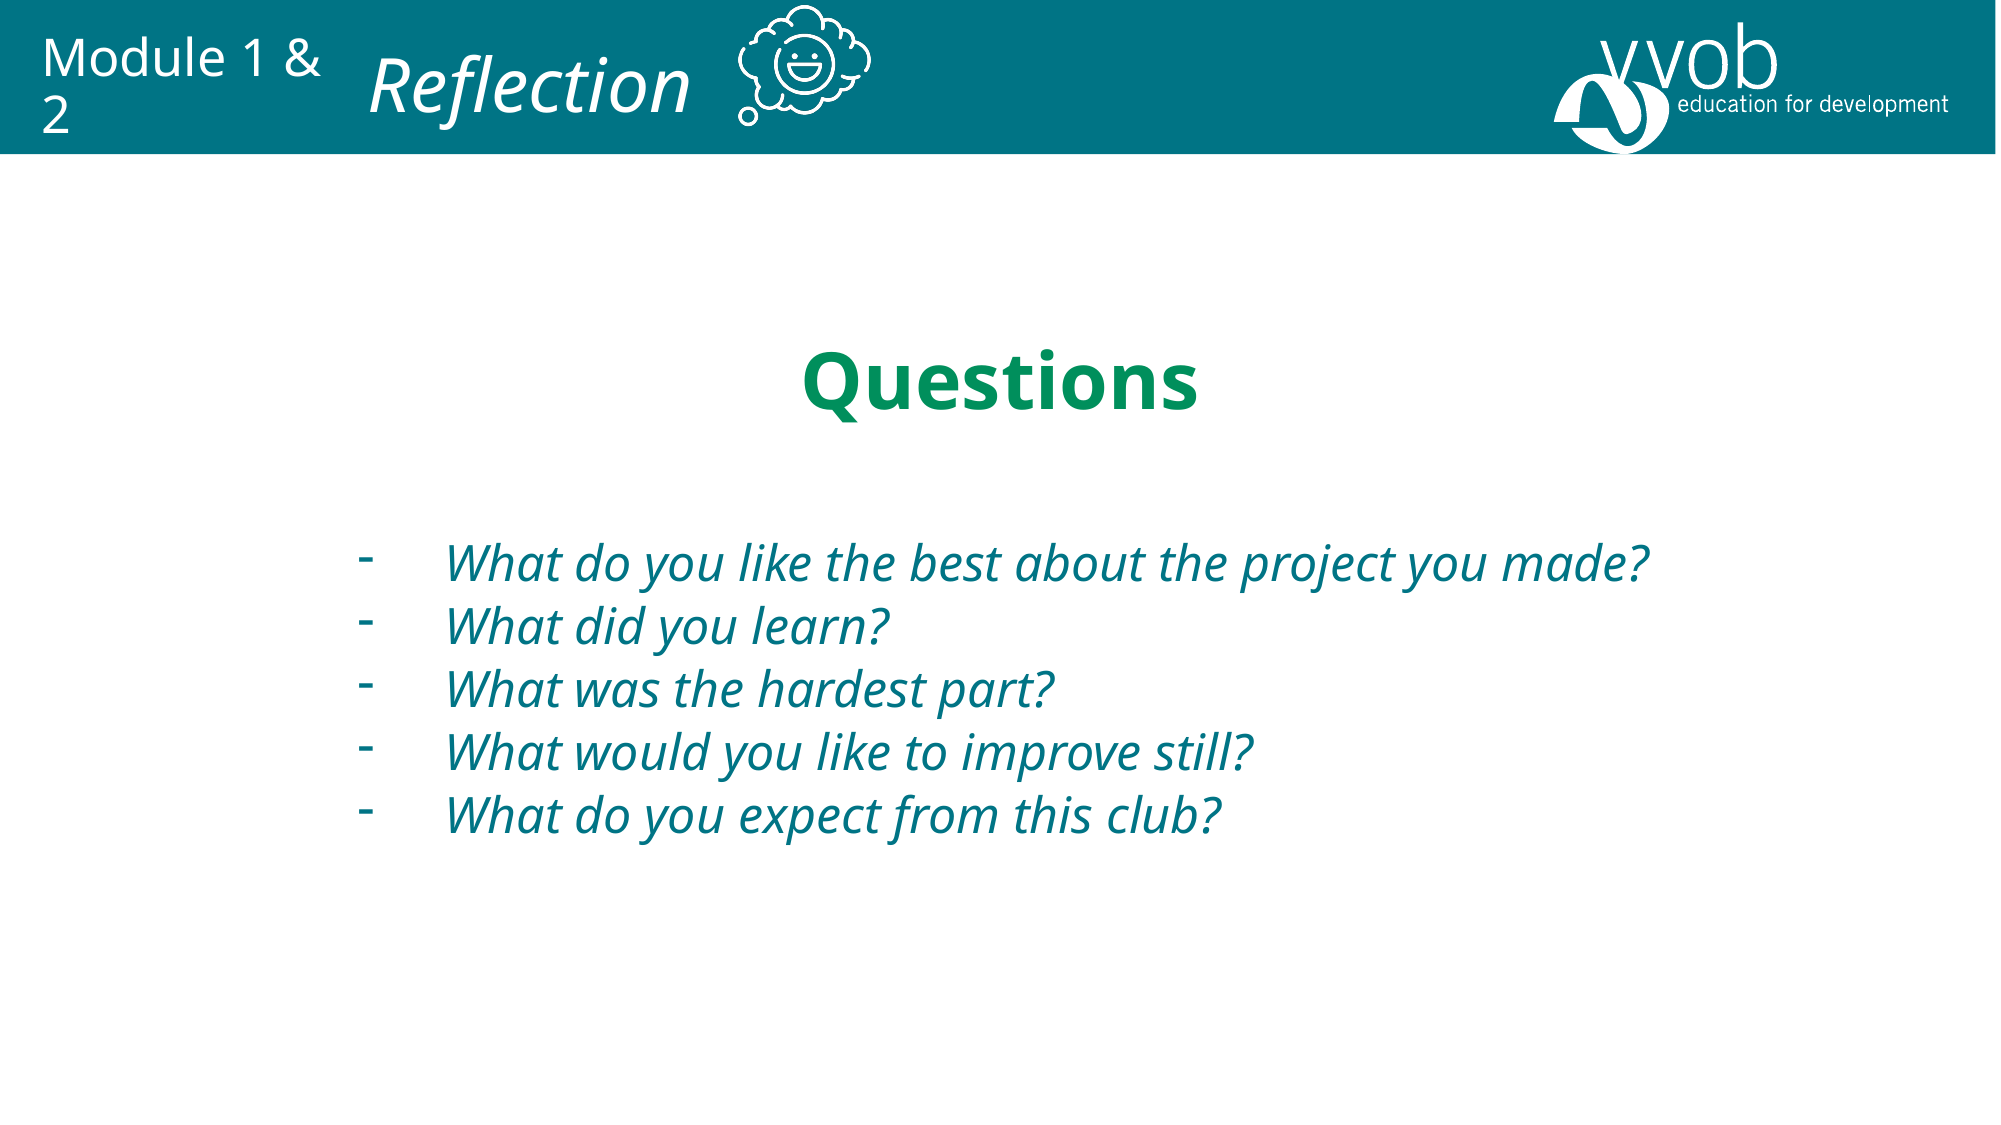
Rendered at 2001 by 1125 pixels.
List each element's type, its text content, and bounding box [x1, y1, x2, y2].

title Module 1 & 2 [26, 22, 355, 155]
subtitle Reflection [355, 35, 1544, 141]
picture [738, 0, 871, 132]
list Questions What do you like the best about the project you made? What did you learn? What was the hardest part? What would you like to improve still? What do you expect from this club? [273, 230, 1727, 857]
